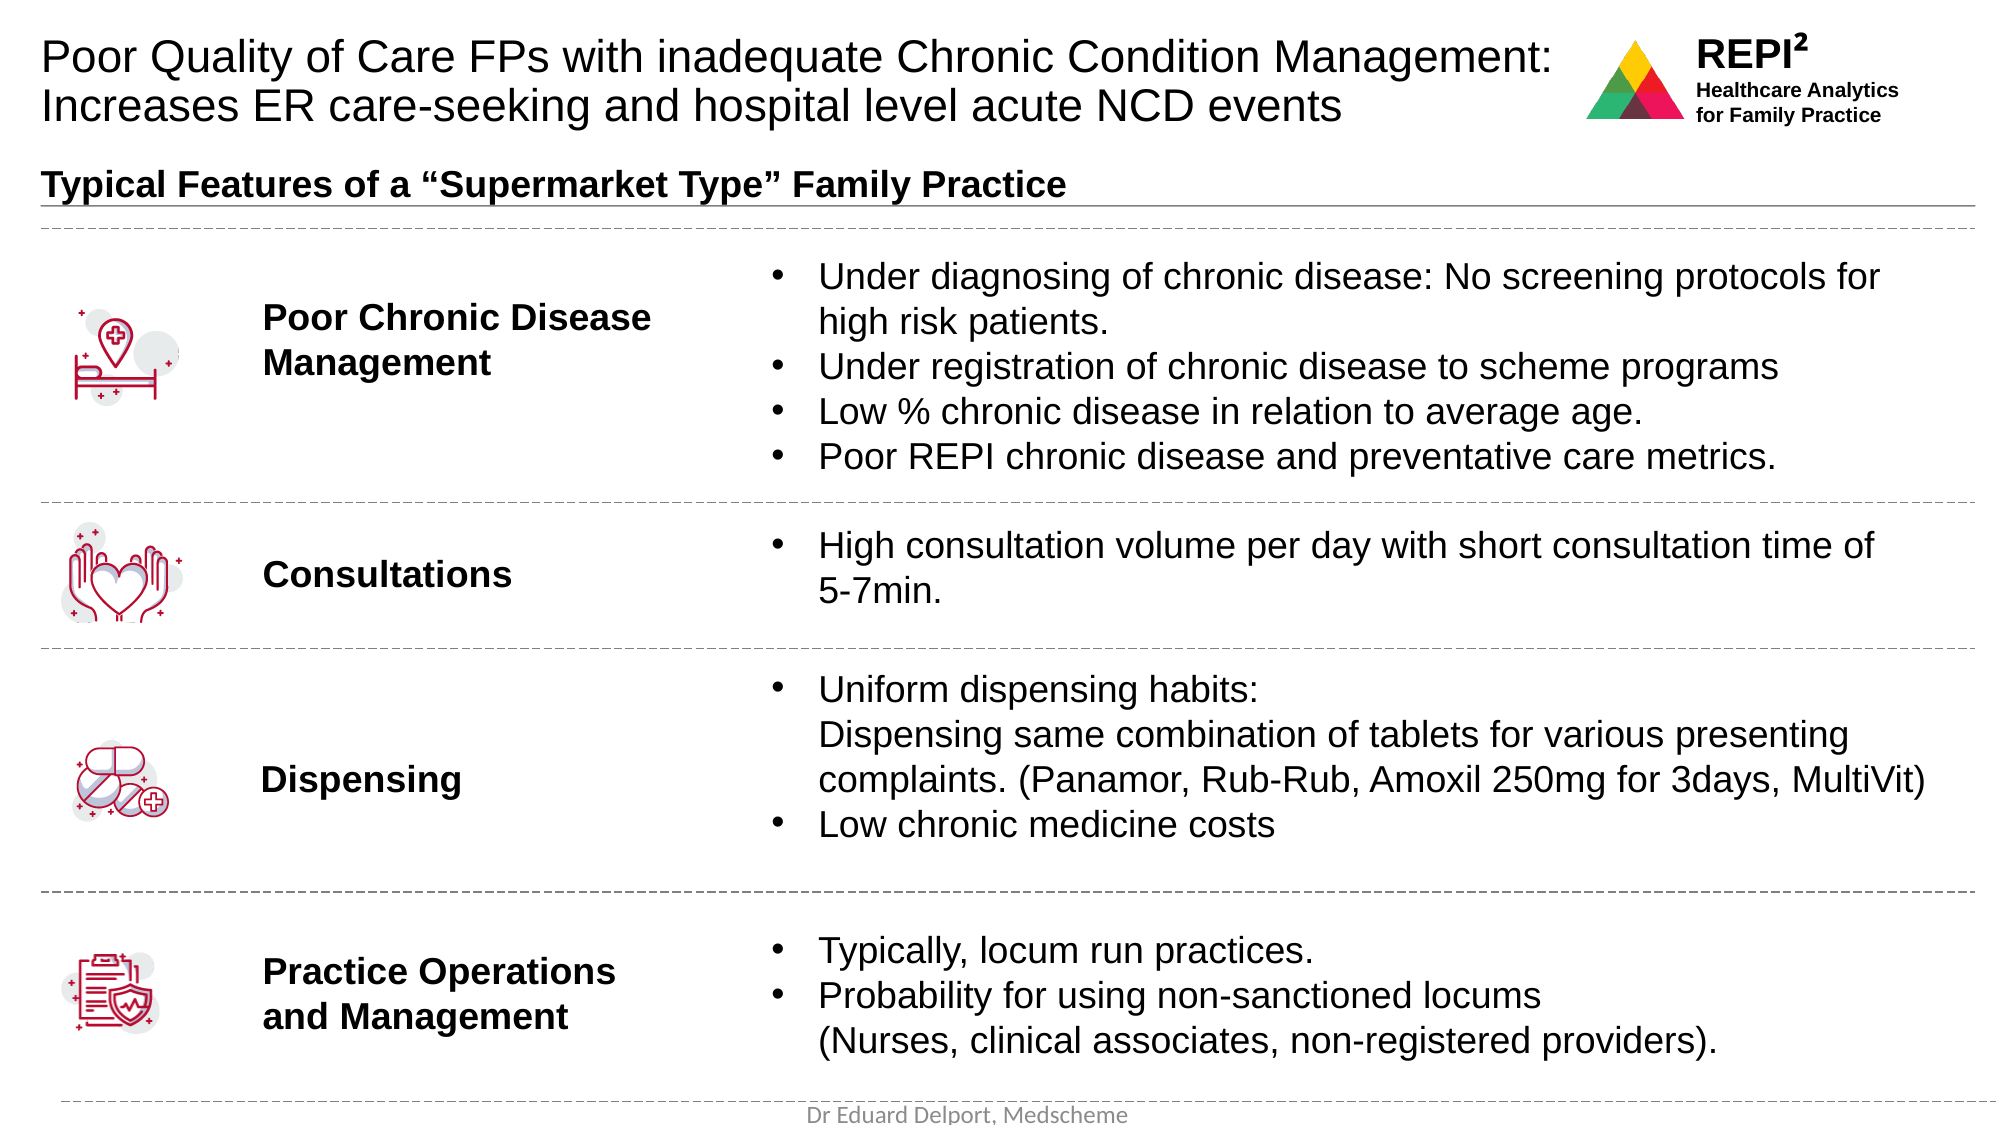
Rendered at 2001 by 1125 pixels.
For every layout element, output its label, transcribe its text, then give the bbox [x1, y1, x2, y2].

text_box Uniform dispensing habits: Dispensing same combination of tablets for various presenting complaints. (Panamor, Rub-Rub, Amoxil 250mg for 3days, MultiVit) Low chronic medicine costs [771, 664, 1959, 845]
text_box Dr Eduard Delport, Medscheme [630, 1102, 1306, 1125]
picture [61, 952, 160, 1034]
text_box High consultation volume per day with short consultation time of 5-7min. [771, 520, 1895, 611]
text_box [1584, 32, 1913, 121]
text_box Poor Chronic Disease Management [262, 293, 688, 384]
title Poor Quality of Care FPs with inadequate Chronic Condition Management: Increases ER care-seeking and hospital level acute NCD events [40, 32, 1586, 133]
text_box Dispensing [260, 754, 508, 800]
text_box Consultations [262, 550, 576, 596]
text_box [40, 164, 1976, 206]
text_box Practice Operations and Management [262, 947, 631, 1038]
picture [72, 727, 183, 822]
text_box Under diagnosing of chronic disease: No screening protocols for high risk patients. Under registration of chronic disease to scheme programs Low % chronic disease in relation to average age. Poor REPI chronic disease and preventative care metrics. [771, 251, 1959, 477]
picture [61, 522, 183, 623]
picture [74, 308, 179, 407]
text_box Typically, locum run practices. Probability for using non-sanctioned locums (Nurses, clinical associates, non-registered providers). [771, 926, 1939, 1062]
